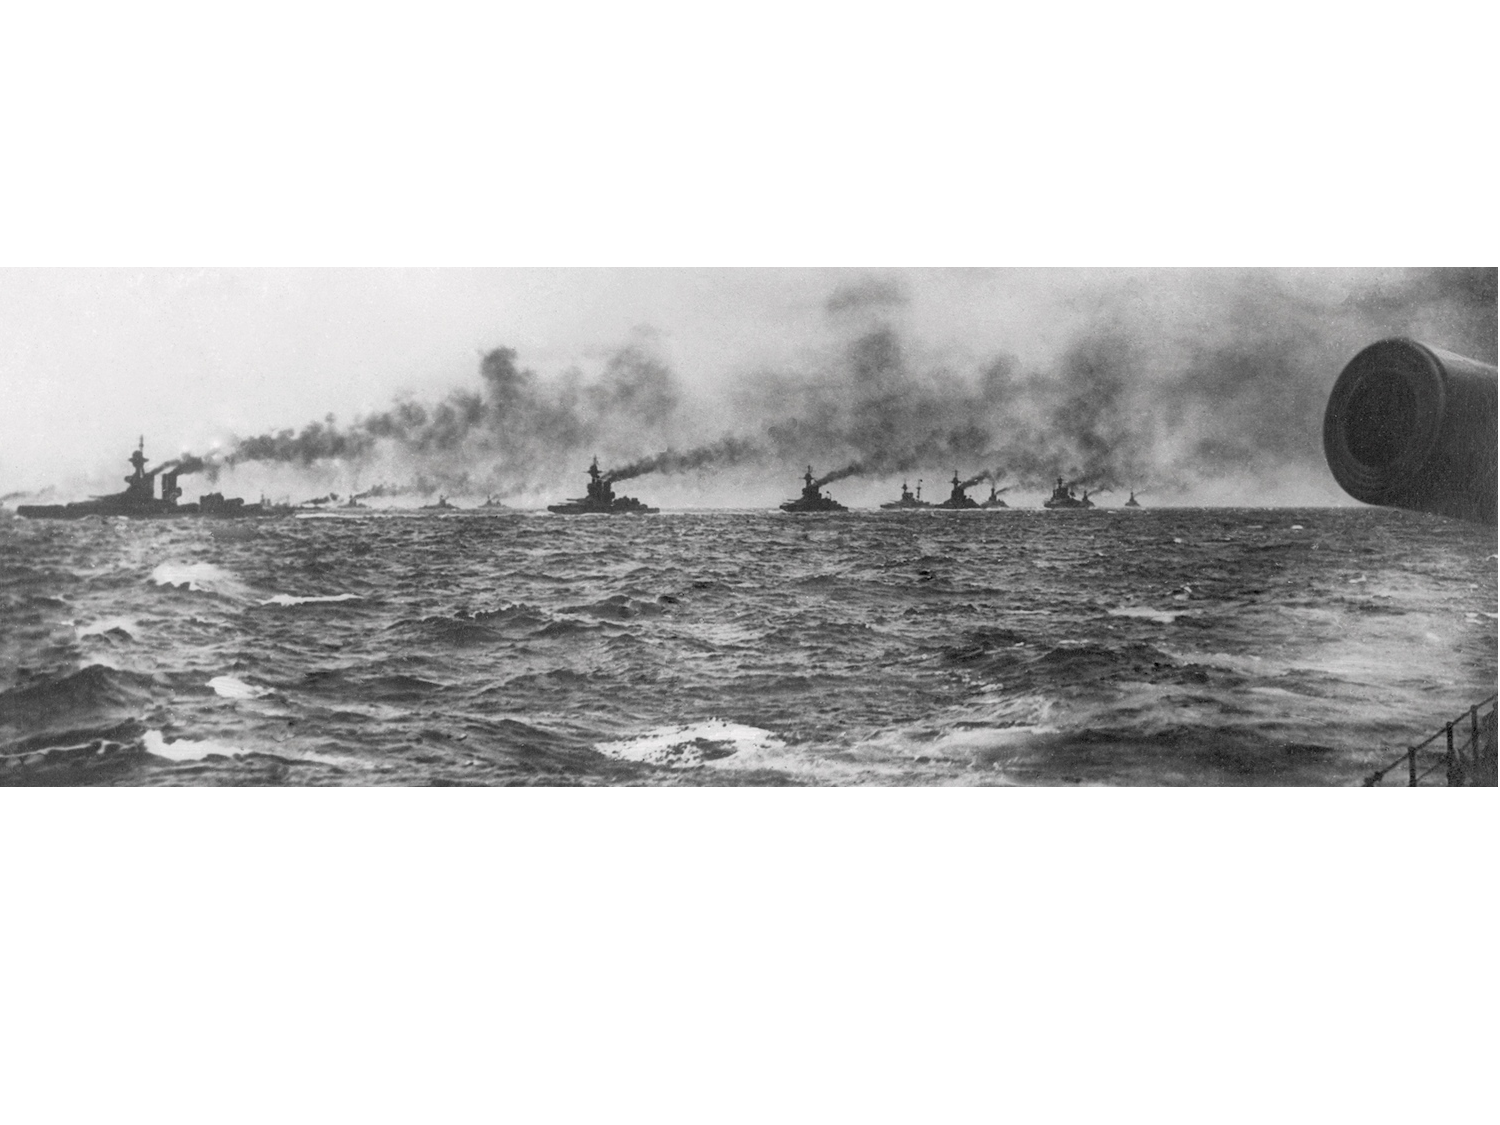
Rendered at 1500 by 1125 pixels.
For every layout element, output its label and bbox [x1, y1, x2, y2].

picture [0, 266, 1499, 788]
